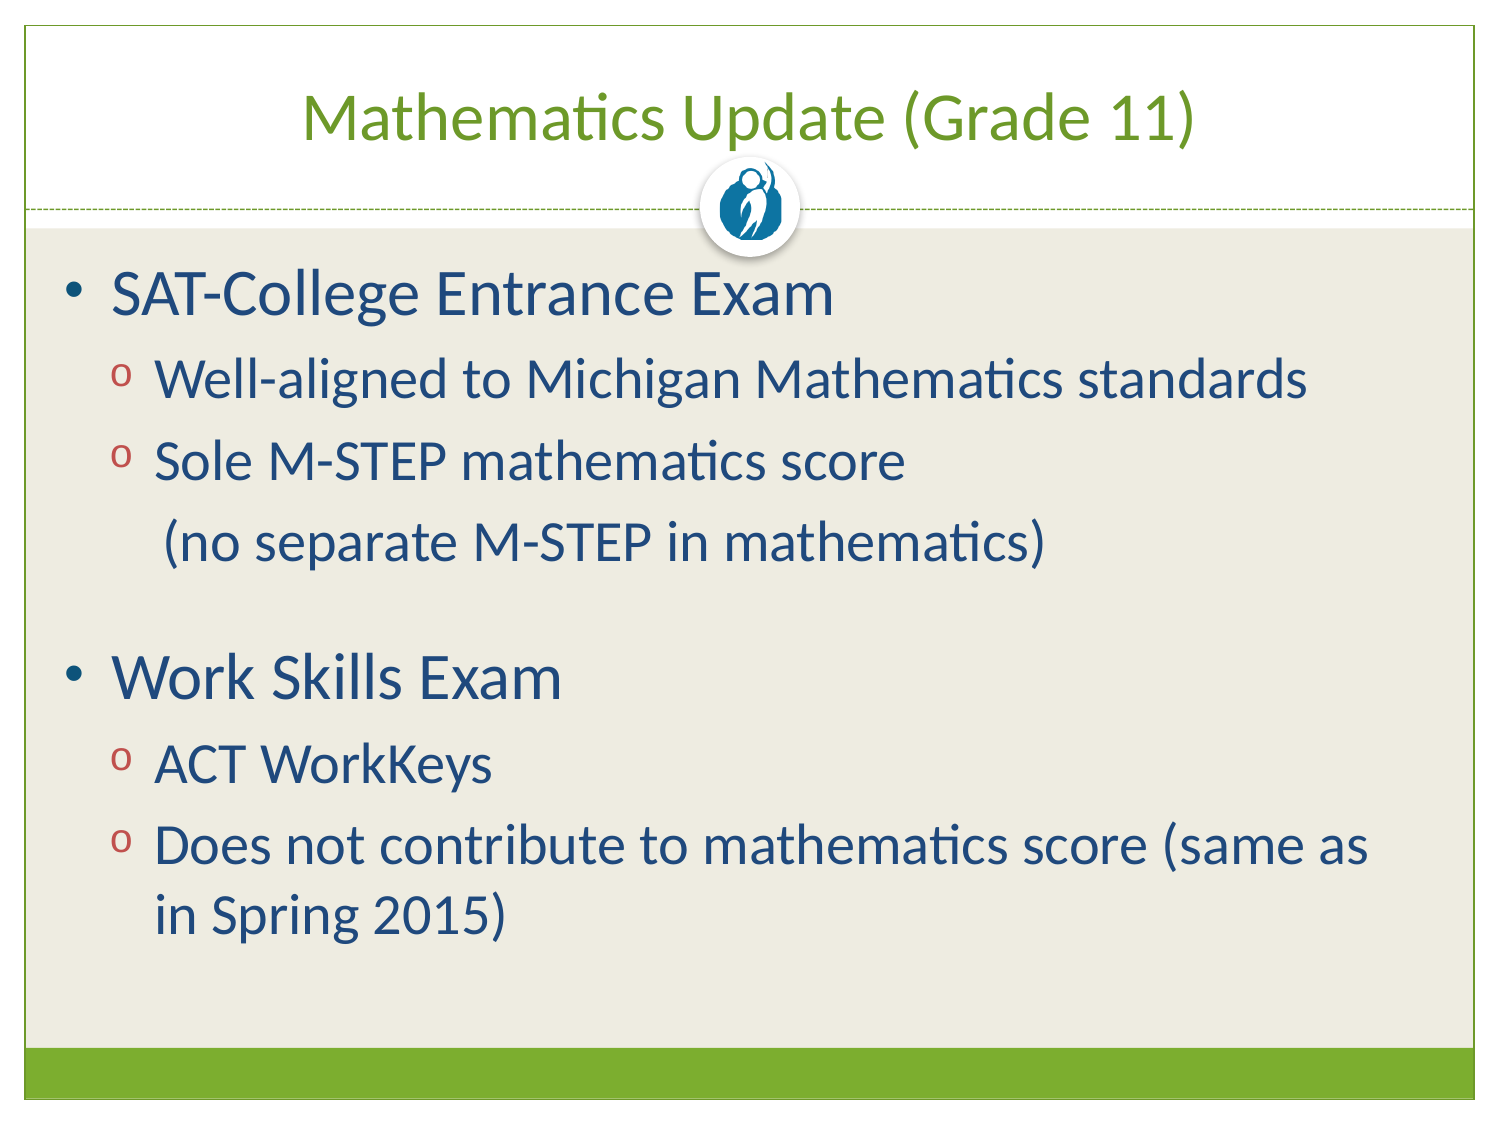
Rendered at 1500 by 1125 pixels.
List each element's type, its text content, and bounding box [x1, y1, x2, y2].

list SAT-College Entrance Exam Well-aligned to Michigan Mathematics standards Sole M-STEP mathematics score (no separate M-STEP in mathematics) Work Skills Exam ACT WorkKeys Does not contribute to mathematics score (same as in Spring 2015) [49, 241, 1450, 1027]
title Mathematics Update (Grade 11) [49, 37, 1450, 162]
